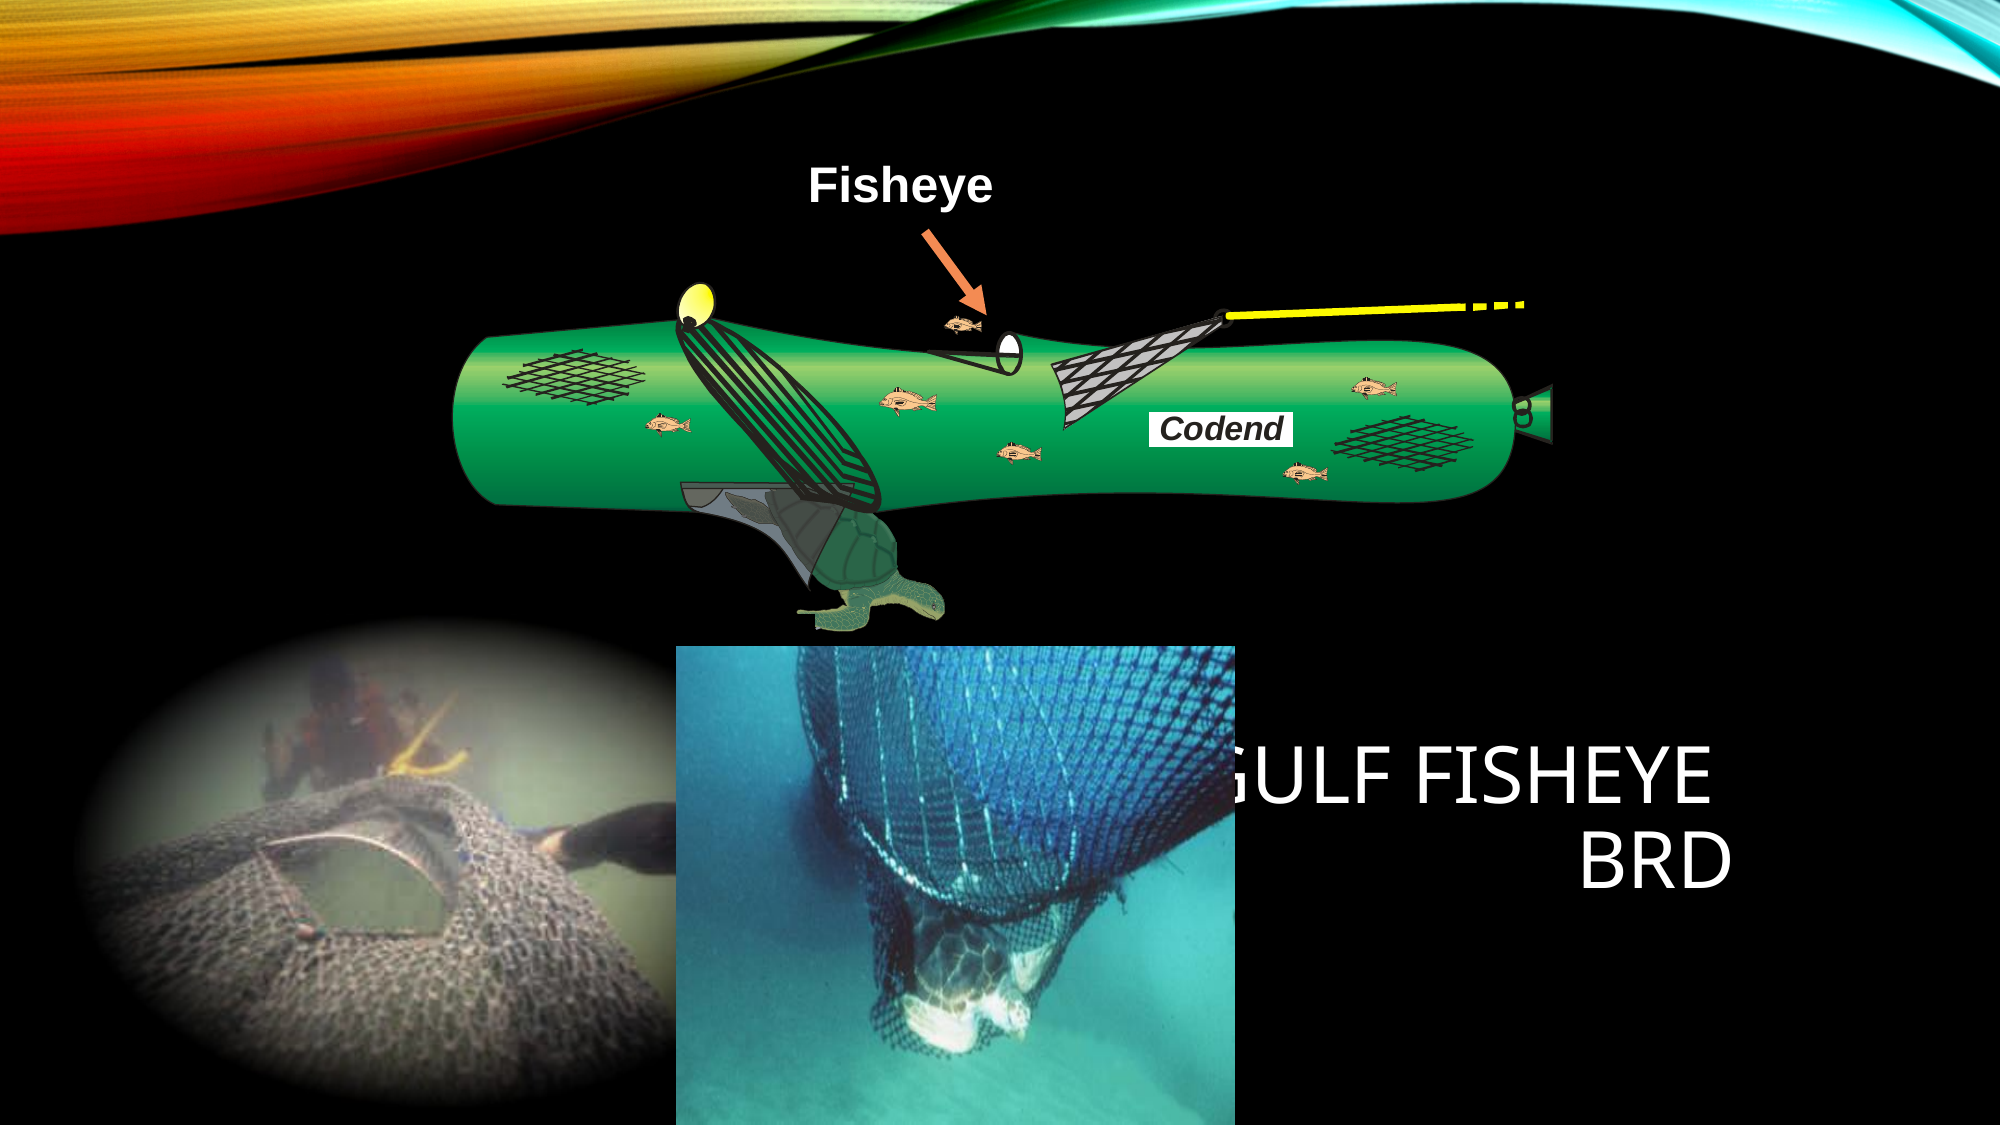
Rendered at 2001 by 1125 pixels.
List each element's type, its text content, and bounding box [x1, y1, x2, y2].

text_box Fisheye [792, 144, 1009, 220]
picture [0, 0, 2000, 237]
title Gulf Fisheye BRD [1235, 727, 1750, 914]
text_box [448, 279, 1556, 634]
picture [73, 614, 1235, 1125]
